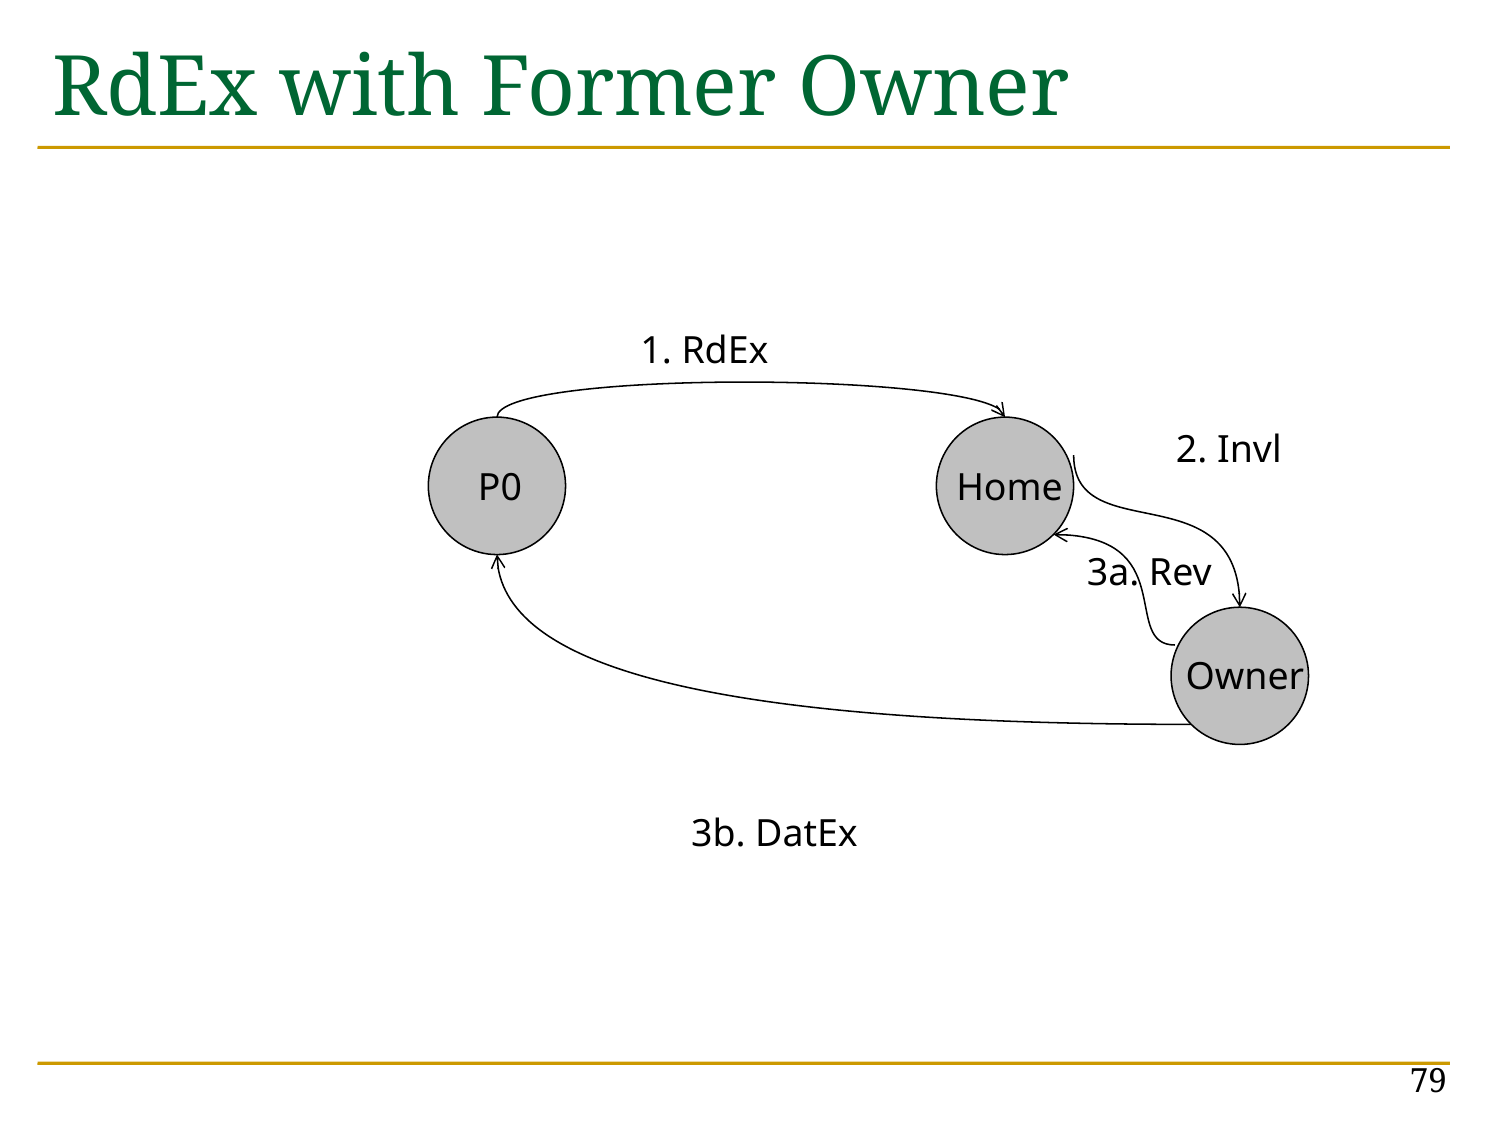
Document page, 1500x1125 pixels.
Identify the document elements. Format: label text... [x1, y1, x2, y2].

text_box [428, 417, 566, 555]
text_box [1053, 534, 1176, 646]
text_box [942, 515, 1068, 555]
slide_number 79 [1111, 1036, 1462, 1112]
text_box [759, 292, 930, 987]
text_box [1073, 454, 1241, 608]
text_box 1. RdEx [625, 318, 745, 379]
text_box [936, 461, 941, 511]
text_box [1177, 705, 1302, 745]
text_box 3b. DatEx [676, 801, 754, 861]
text_box [1180, 607, 1302, 645]
text_box 2. Invl [1161, 417, 1297, 478]
text_box [943, 417, 1067, 455]
text_box P0 [463, 455, 537, 515]
text_box Home [941, 455, 1071, 515]
title RdEx with Former Owner [37, 24, 1450, 200]
text_box Owner [1170, 645, 1320, 705]
